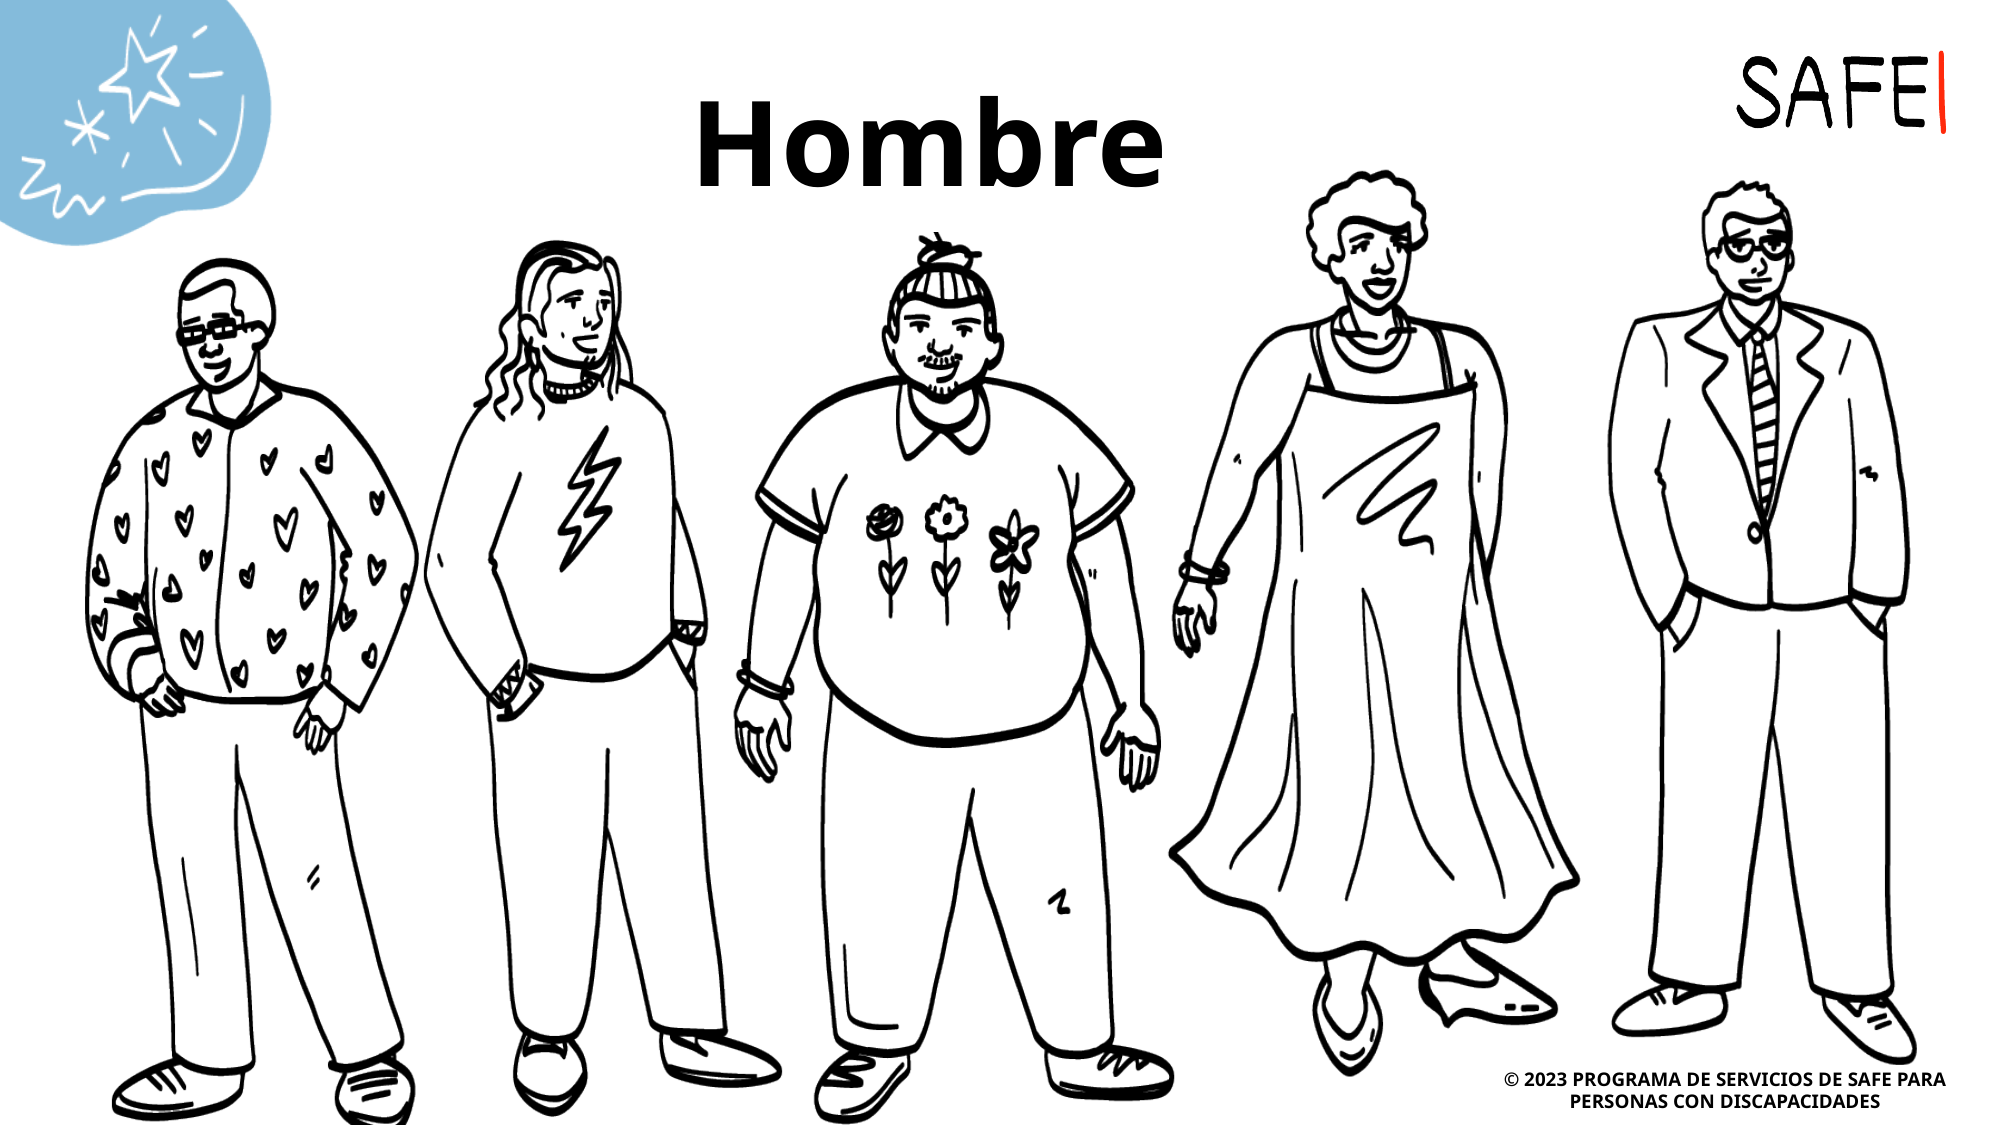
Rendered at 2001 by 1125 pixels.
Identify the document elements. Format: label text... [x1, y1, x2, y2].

picture [0, 0, 1990, 1125]
picture [1727, 47, 1953, 137]
title Hombre [675, 39, 1269, 232]
